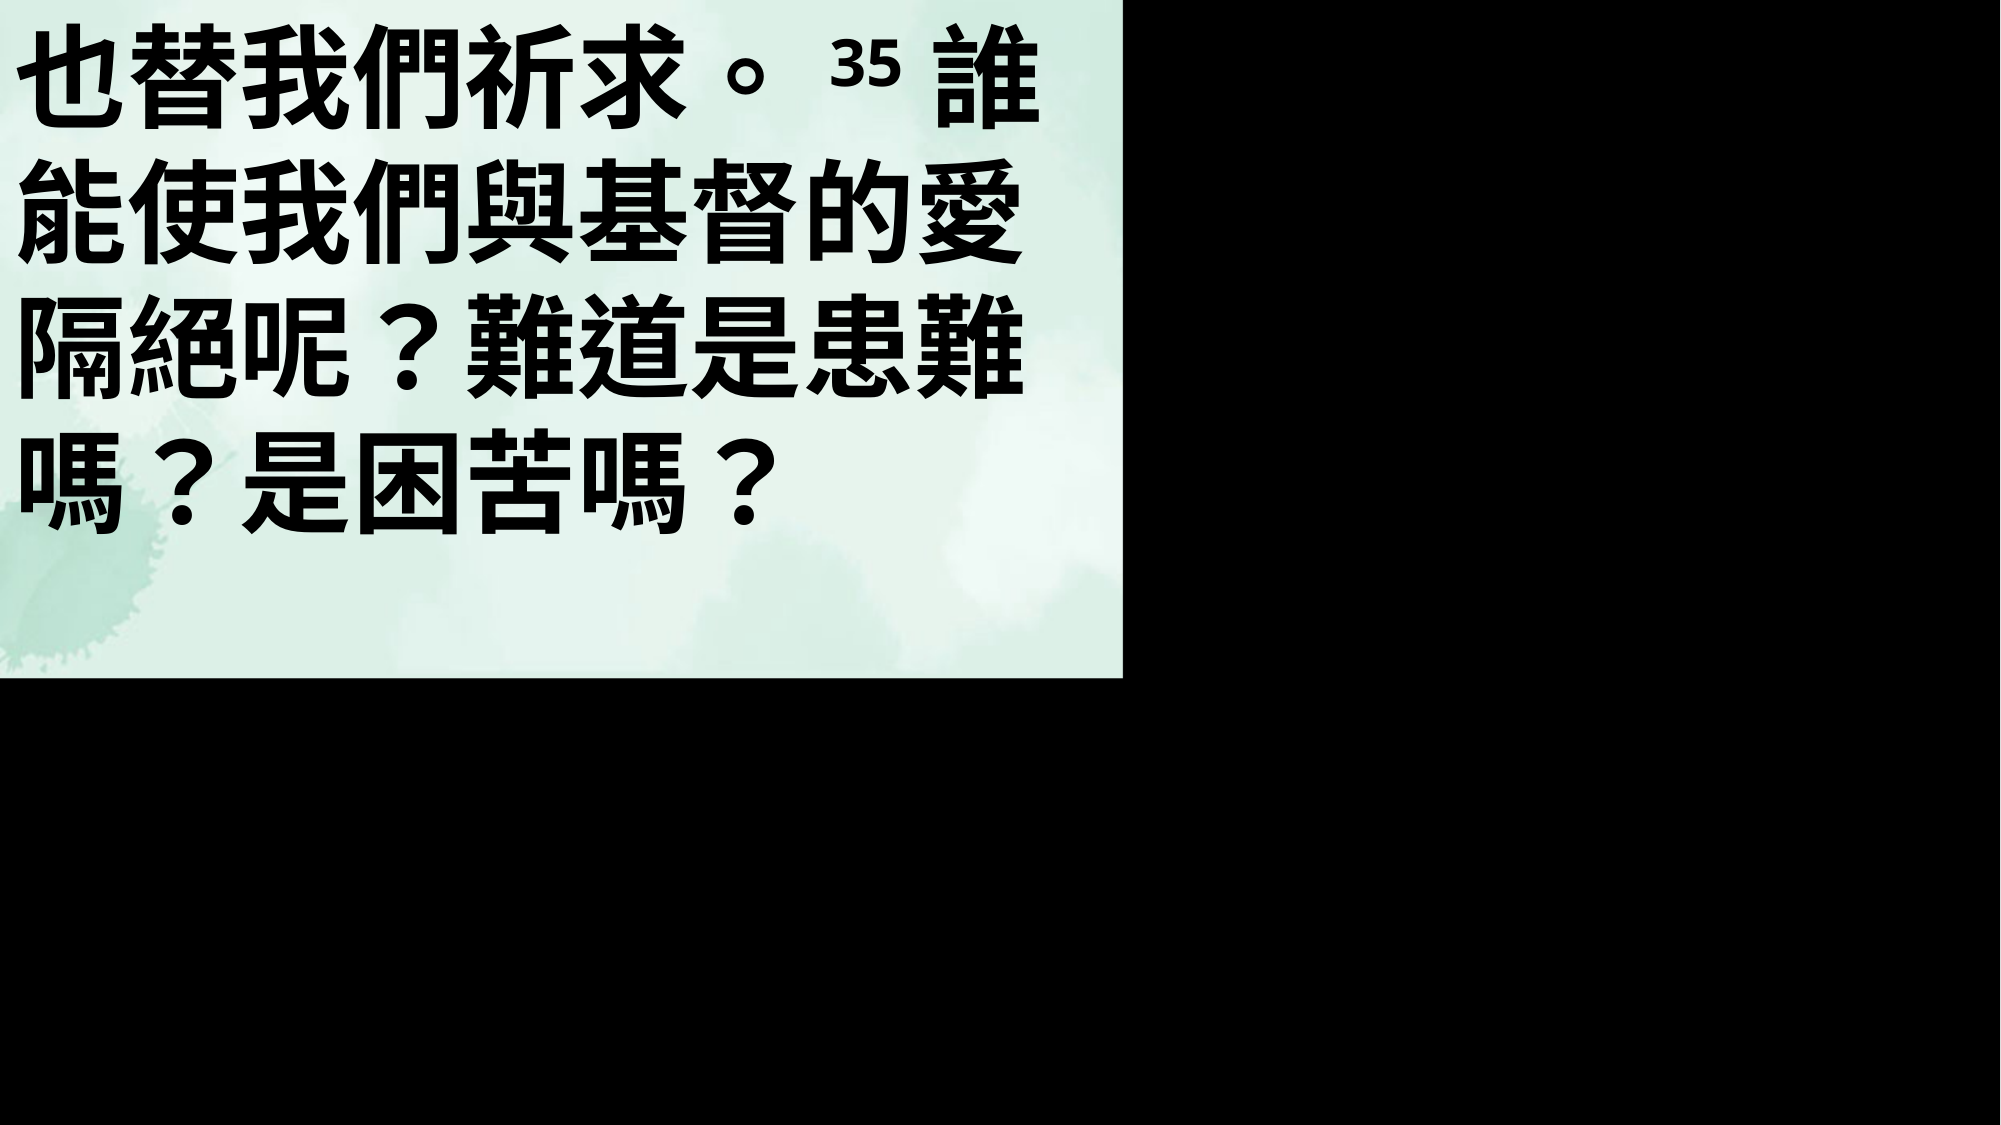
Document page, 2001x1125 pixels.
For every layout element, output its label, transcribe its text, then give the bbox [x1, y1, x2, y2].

text_box 也替我們祈求。35誰能使我們與基督的愛隔絕呢？難道是患難嗎？是困苦嗎？ [0, 0, 1121, 555]
picture [0, 0, 2001, 1125]
